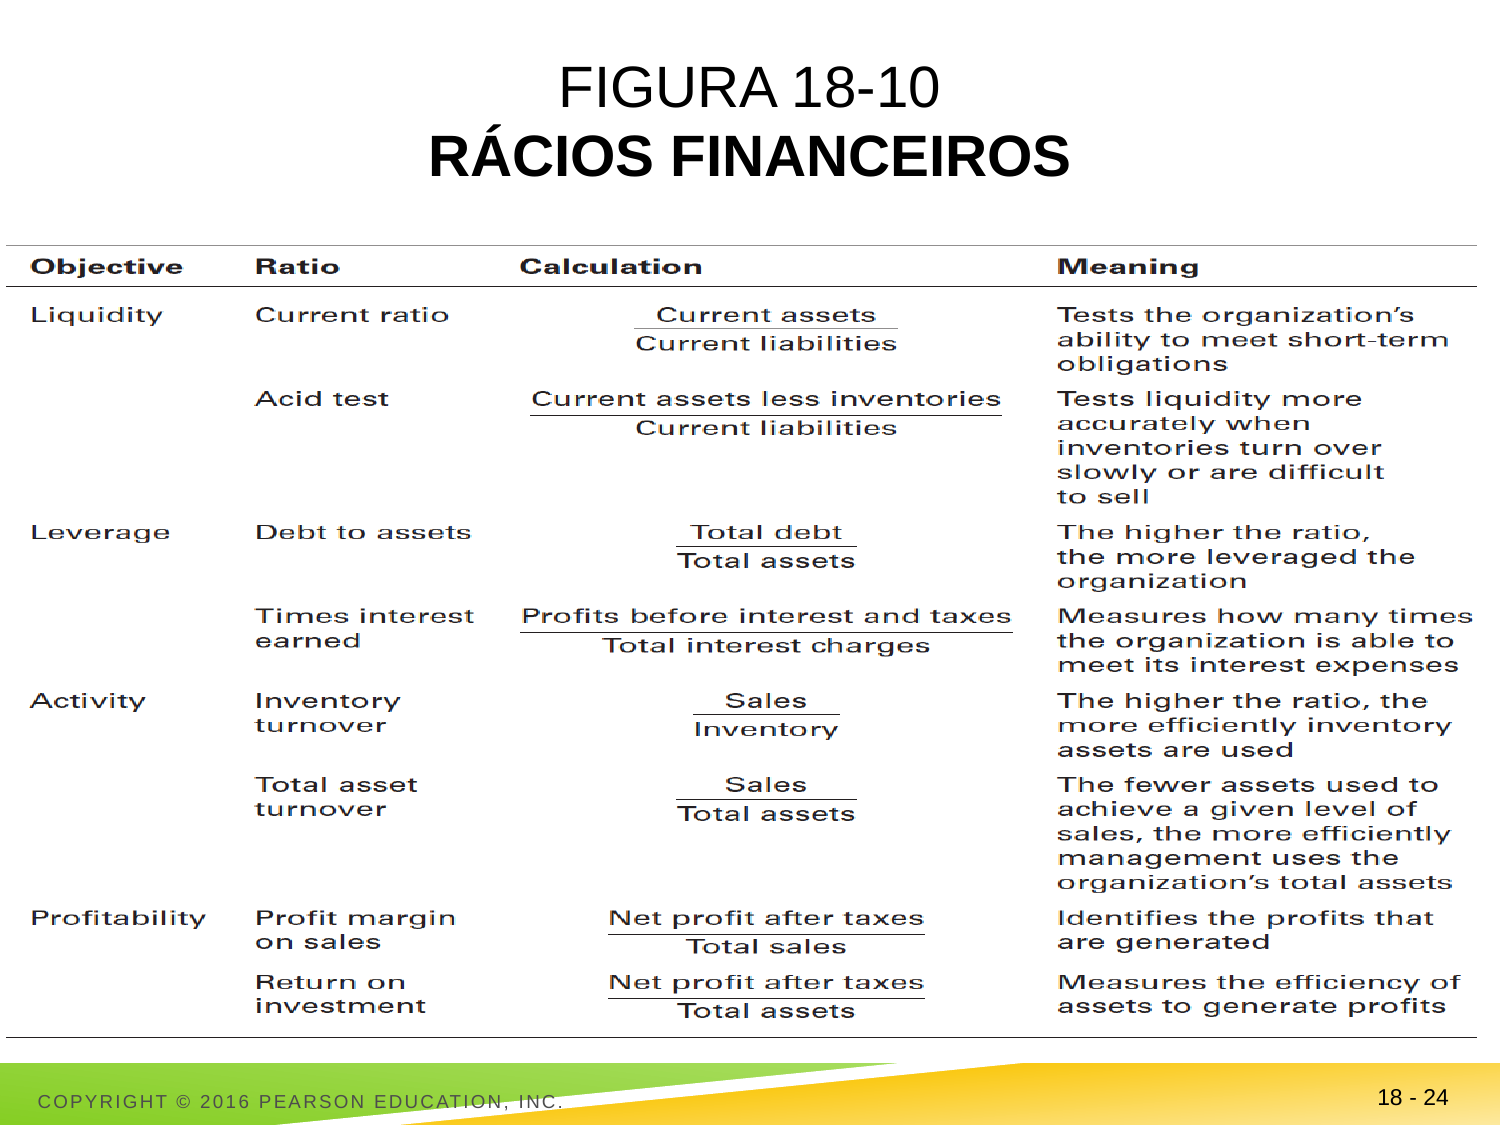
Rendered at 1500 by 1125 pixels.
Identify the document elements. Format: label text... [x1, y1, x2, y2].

title figura 18-10 rácios financeiros [112, 24, 1388, 213]
footer Copyright © 2016 Pearson Education, Inc. [37, 1076, 613, 1113]
text_box 18 - 24 [1362, 1075, 1500, 1118]
picture [0, 237, 1500, 1063]
